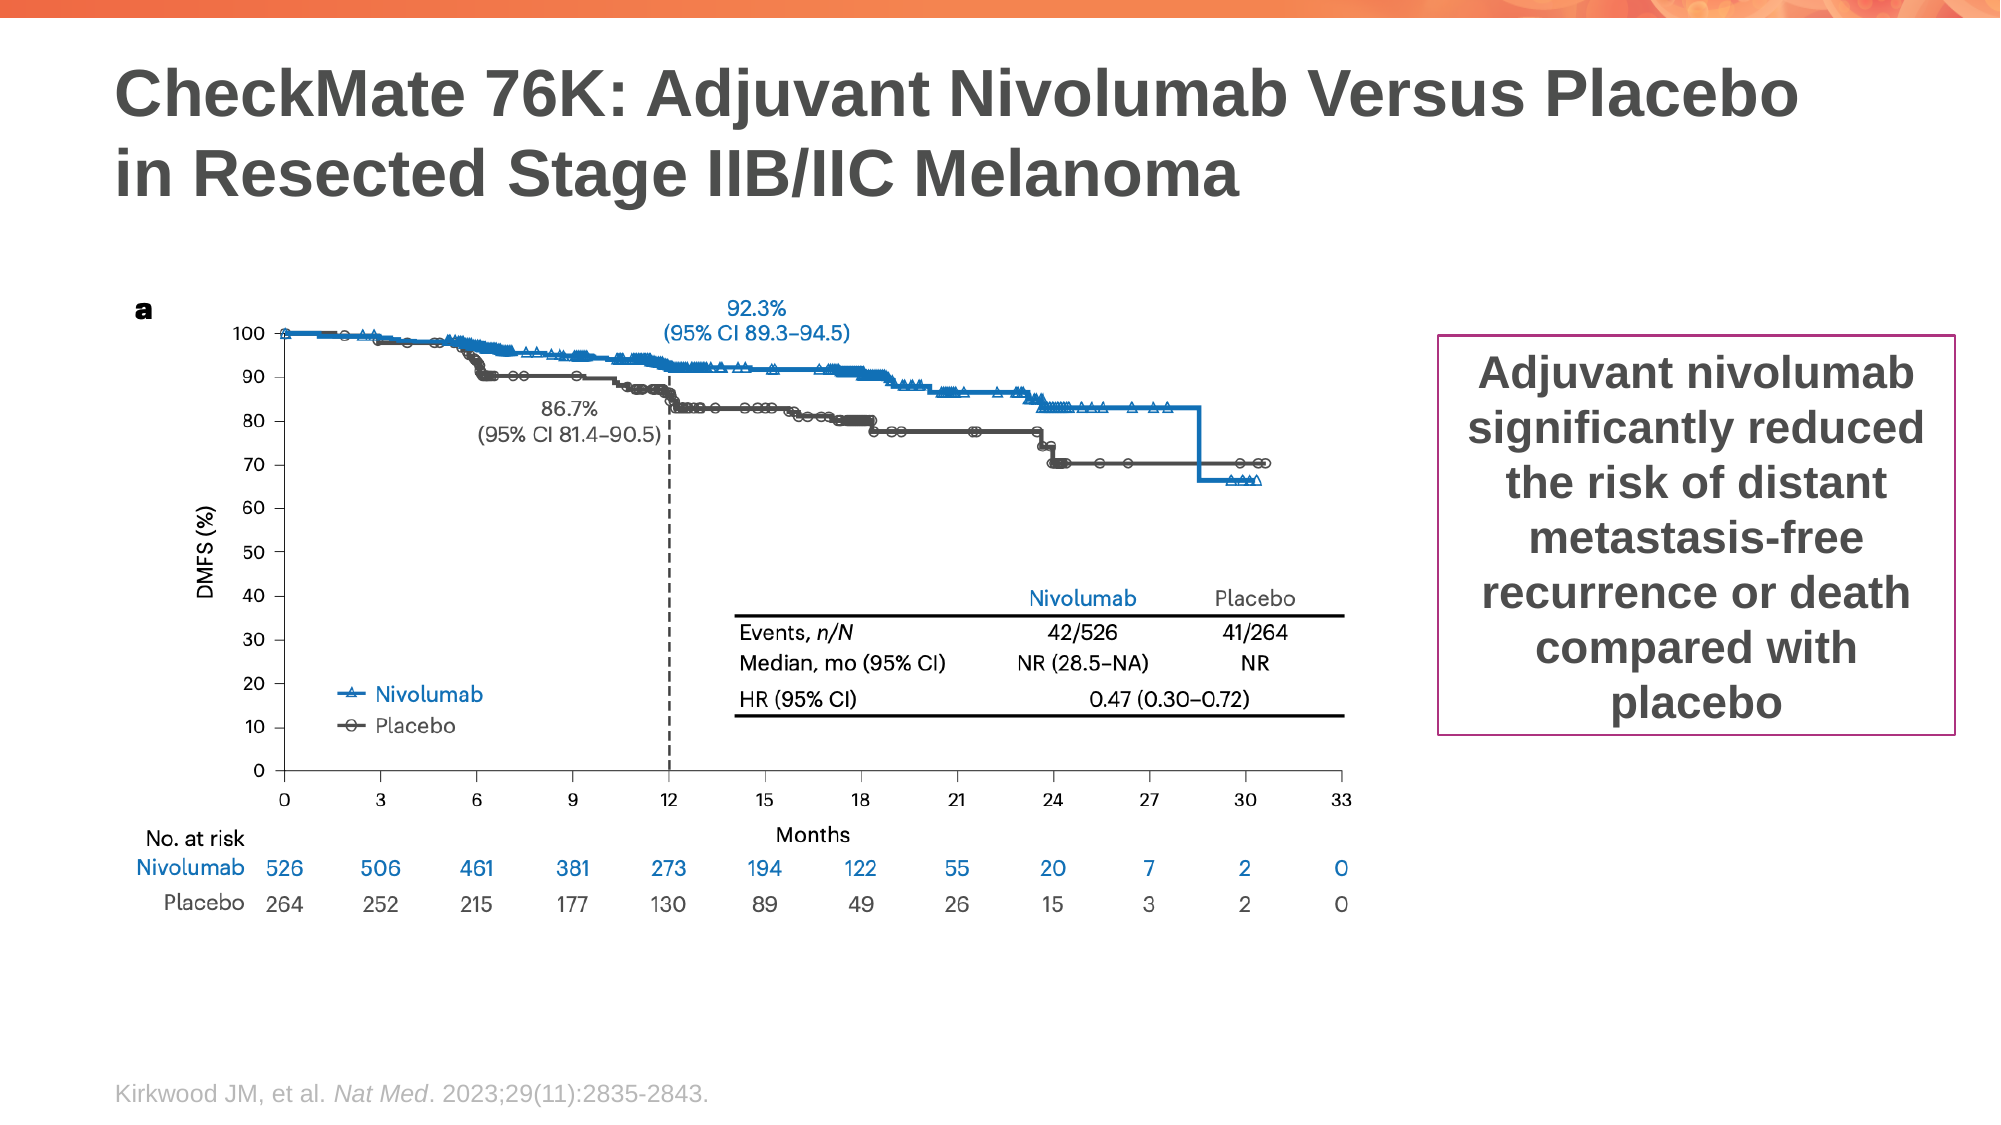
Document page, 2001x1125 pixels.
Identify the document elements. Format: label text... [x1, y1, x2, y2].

footer Kirkwood JM, et al. Nat Med. 2023;29(11):2835-2843. [99, 1042, 1863, 1116]
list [99, 255, 1407, 952]
title CheckMate 76K: Adjuvant Nivolumab Versus Placebo in Resected Stage IIB/IIC Melanoma [99, 32, 1863, 228]
picture [0, 0, 2000, 18]
text_box Adjuvant nivolumab significantly reduced the risk of distant metastasis-free recurrence or death compared with placebo [1437, 335, 1956, 736]
